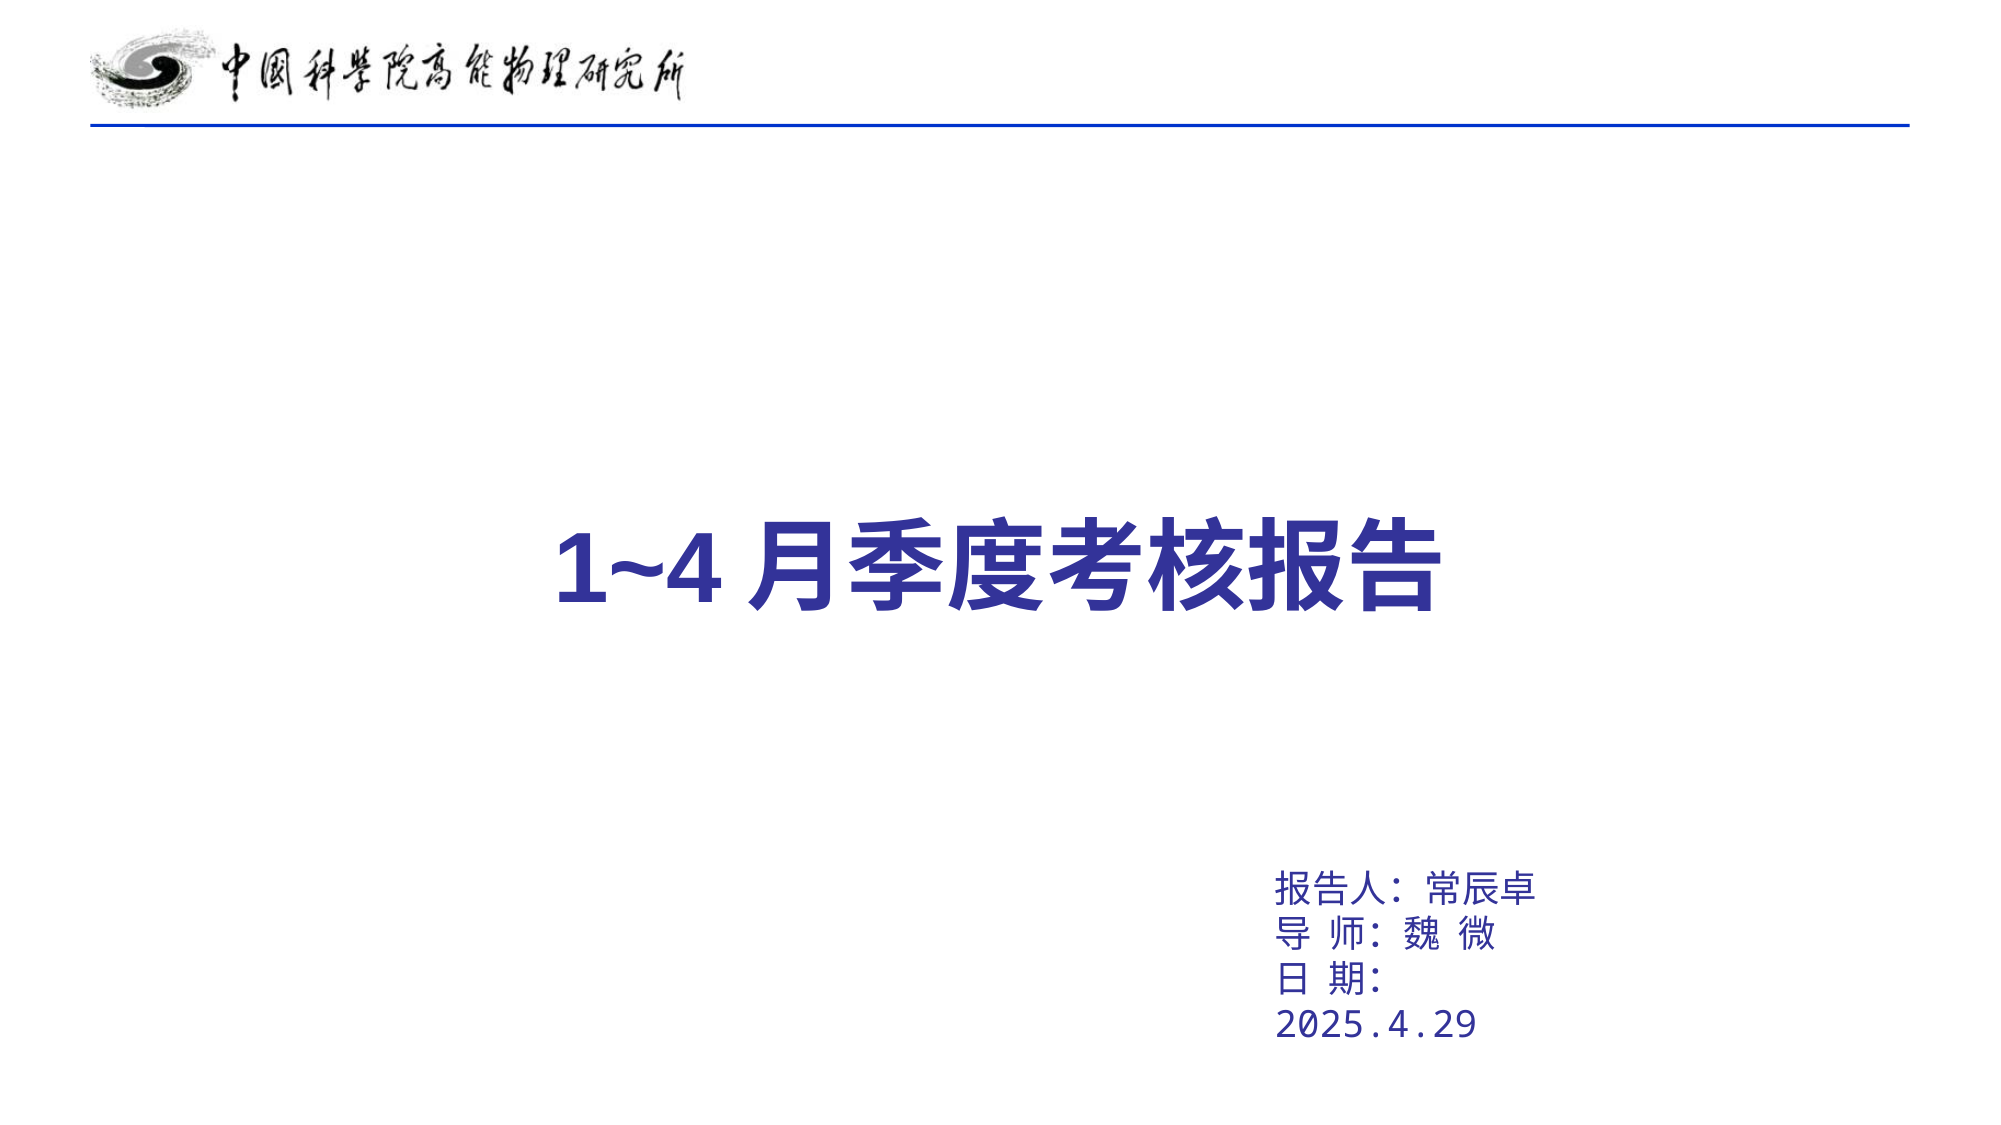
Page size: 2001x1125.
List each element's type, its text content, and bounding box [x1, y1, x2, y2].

text_box 报告人：常辰卓 导 师：魏 微 日 期：2025.4.29 [1259, 857, 1615, 1053]
picture [90, 24, 697, 114]
title 1~4月季度考核报告 [297, 432, 1703, 693]
